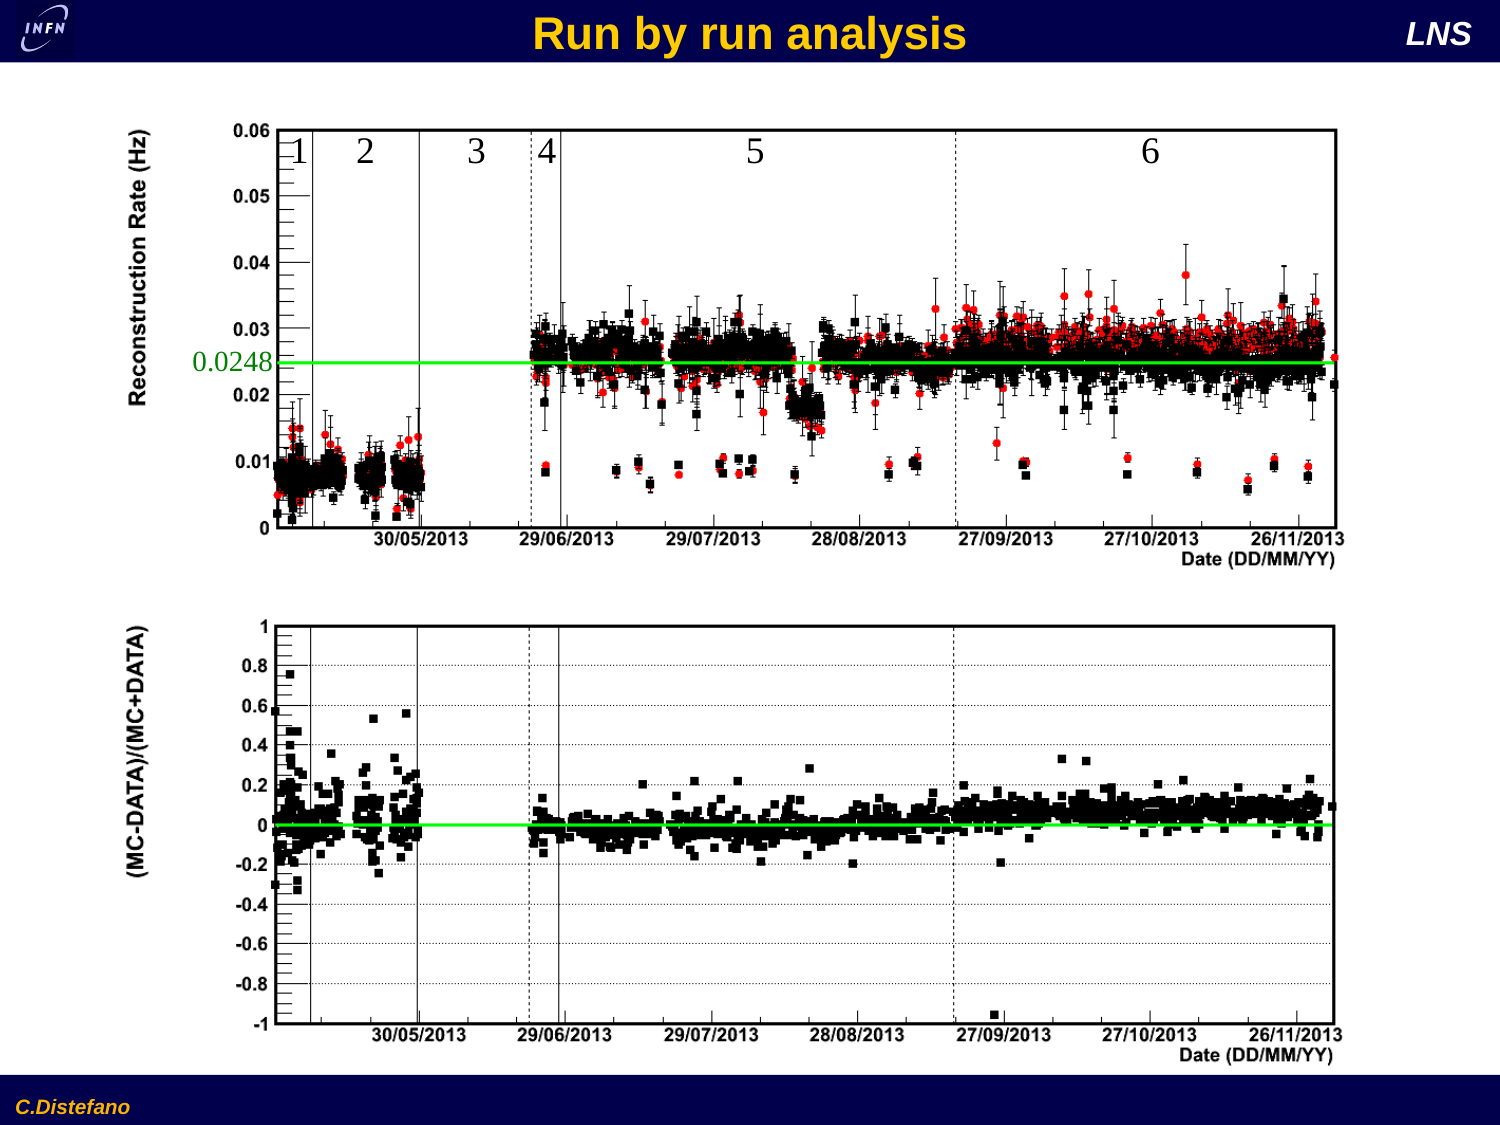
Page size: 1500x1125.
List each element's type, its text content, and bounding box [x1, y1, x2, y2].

picture [119, 576, 1441, 1073]
title Run by run analysis [112, 0, 1388, 63]
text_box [121, 80, 1443, 576]
